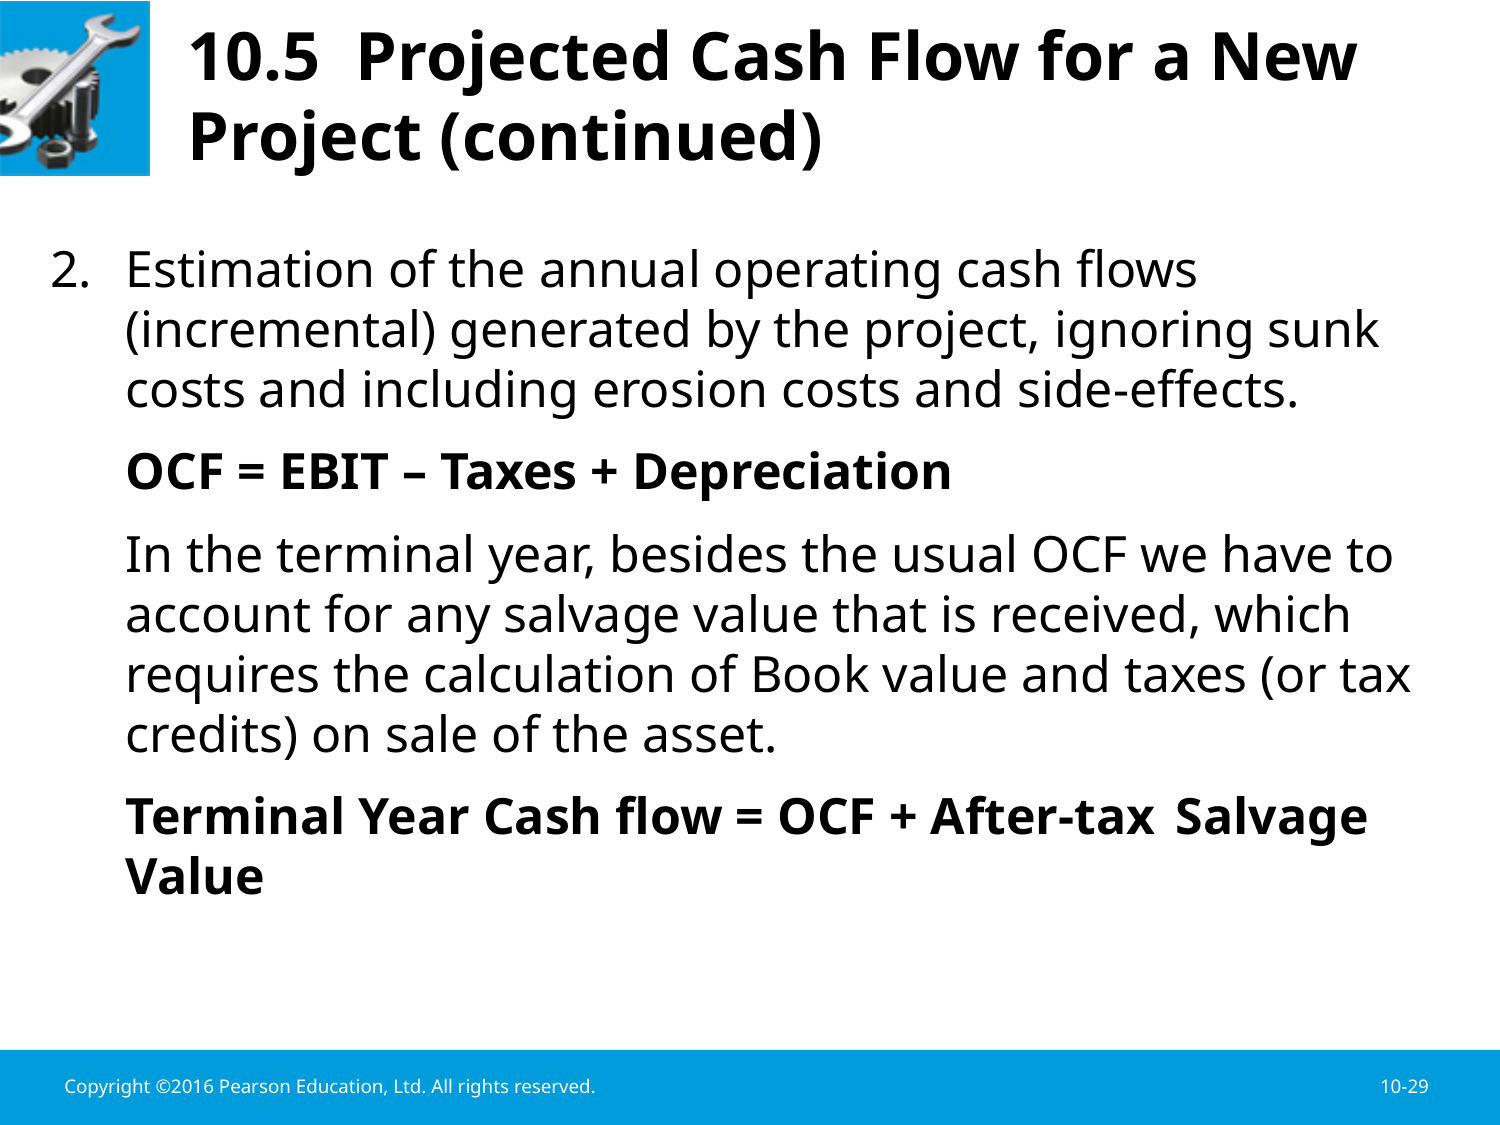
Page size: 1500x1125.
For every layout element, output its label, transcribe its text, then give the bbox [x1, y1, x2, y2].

list 2. Estimation of the annual operating cash flows (incremental) generated by the project, ignoring sunk costs and including erosion costs and side-effects. OCF = EBIT – Taxes + Depreciation In the terminal year, besides the usual OCF we have to account for any salvage value that is received, which requires the calculation of Book value and taxes (or tax credits) on sale of the asset. Terminal Year Cash flow = OCF + After-tax Salvage Value [50, 237, 1488, 1000]
picture [0, 14, 141, 168]
title 10.5 Projected Cash Flow for a New Project (continued) [187, 0, 1450, 188]
